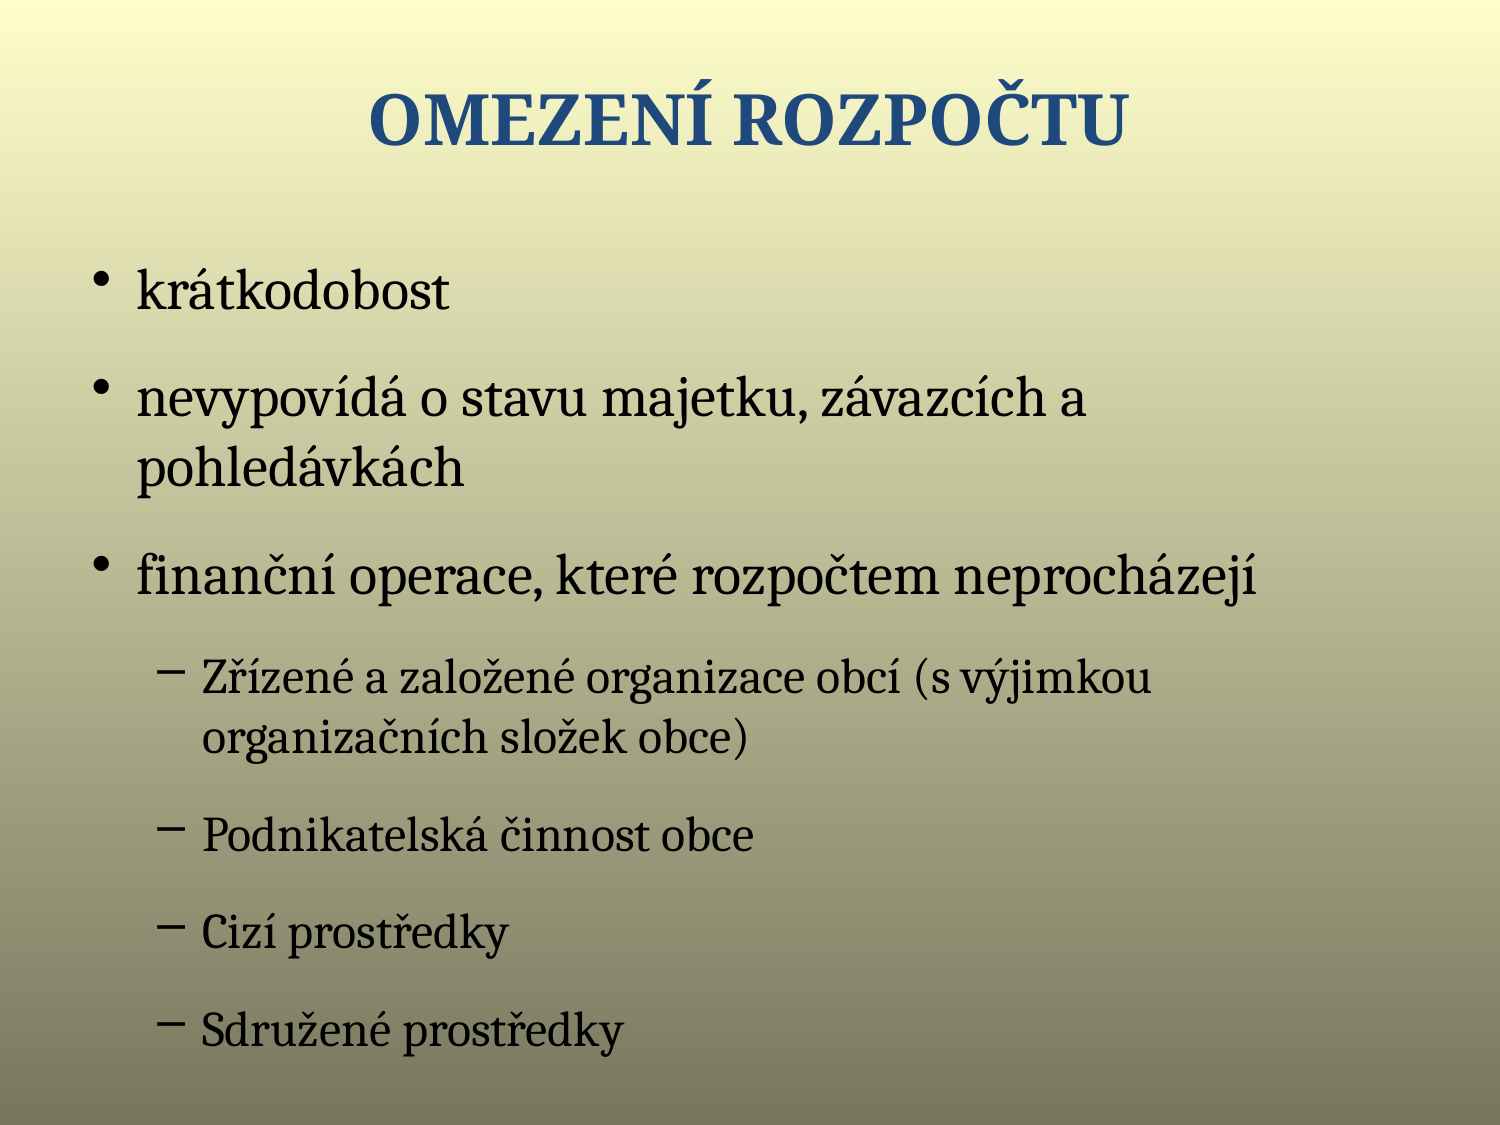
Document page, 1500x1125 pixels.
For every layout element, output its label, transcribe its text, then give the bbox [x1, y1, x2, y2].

list krátkodobost nevypovídá o stavu majetku, závazcích a pohledávkách finanční operace, které rozpočtem neprocházejí Zřízené a založené organizace obcí (s výjimkou organizačních složek obce) Podnikatelská činnost obce Cizí prostředky Sdružené prostředky [76, 243, 1427, 1048]
title Omezení rozpočtu [49, 42, 1450, 168]
